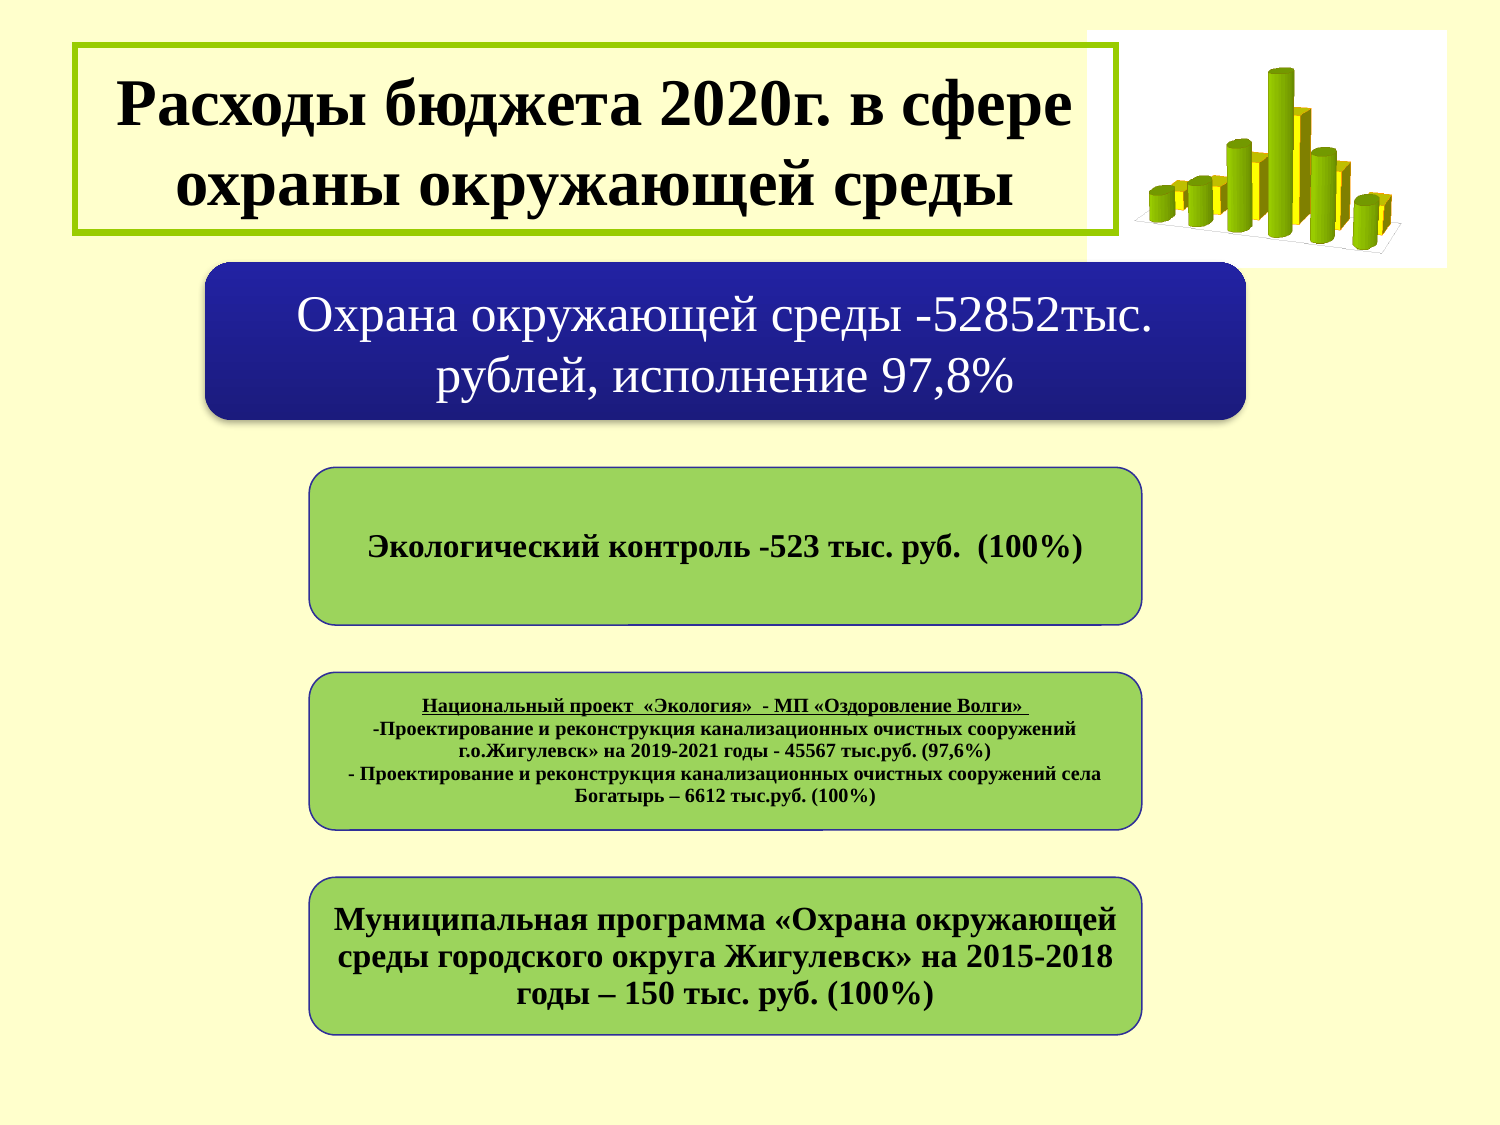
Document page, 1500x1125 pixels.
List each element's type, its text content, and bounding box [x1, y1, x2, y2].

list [74, 262, 1377, 1036]
picture [1087, 30, 1447, 268]
title Расходы бюджета 2020г. в сфере охраны окружающей среды [72, 42, 1119, 236]
